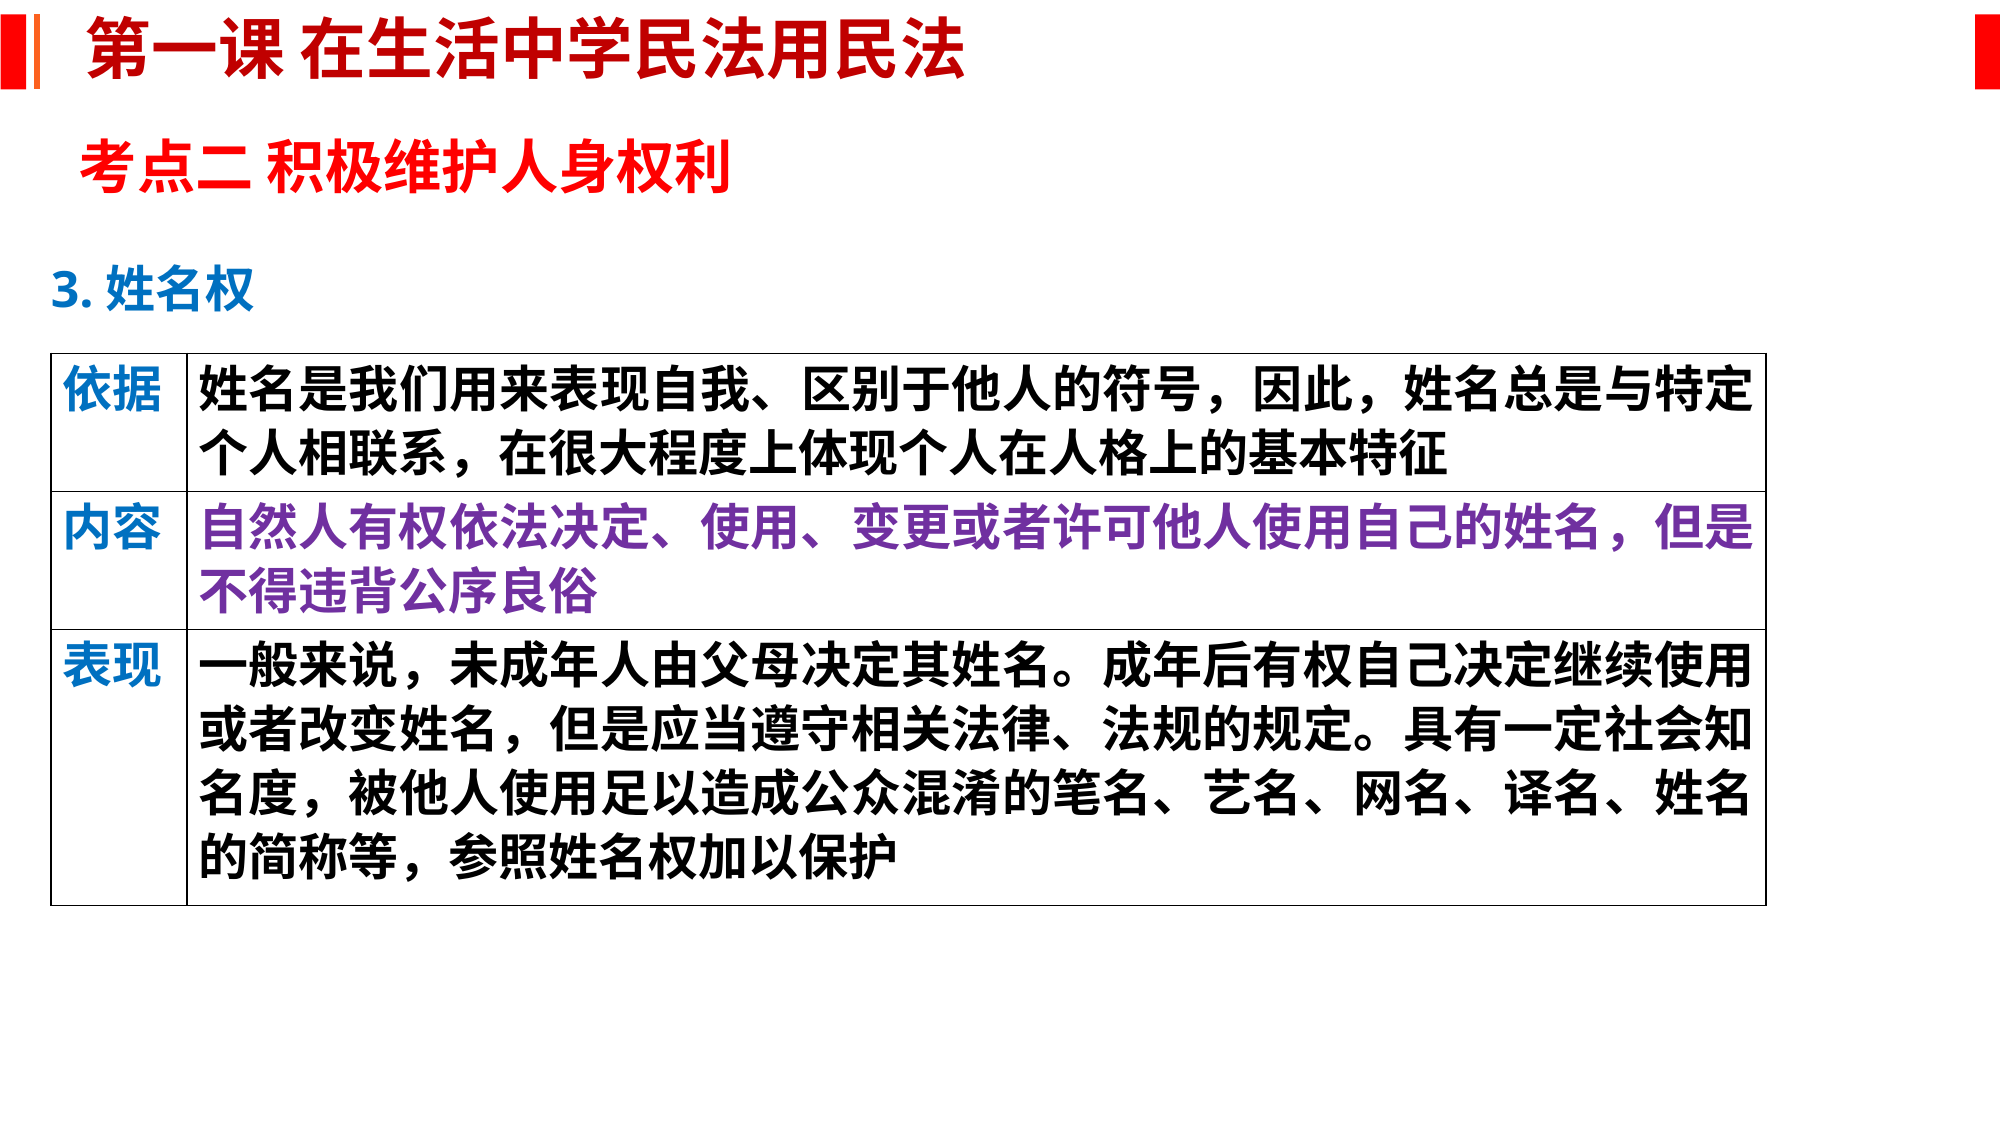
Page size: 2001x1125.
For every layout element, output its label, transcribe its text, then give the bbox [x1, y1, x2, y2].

table_header 依据 [52, 354, 186, 491]
table_cell 内容 [52, 492, 186, 629]
table_cell 表现 [52, 630, 186, 905]
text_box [0, 0, 2000, 96]
table_cell 一般来说，未成年人由父母决定其姓名。成年后有权自己决定继续使用或者改变姓名，但是应当遵守相关法律、法规的规定。具有一定社会知名度，被他人使用足以造成公众混淆的笔名、艺名、网名、译名、姓名的简称等，参照姓名权加以保护 [188, 630, 1765, 905]
text_box 3.姓名权 [50, 227, 666, 318]
text_box 考点二 积极维护人身权利 [64, 96, 798, 208]
table_header 姓名是我们用来表现自我、区别于他人的符号，因此，姓名总是与特定个人相联系，在很大程度上体现个人在人格上的基本特征 [188, 354, 1765, 491]
table_cell 自然人有权依法决定、使用、变更或者许可他人使用自己的姓名，但是不得违背公序良俗 [188, 492, 1765, 629]
